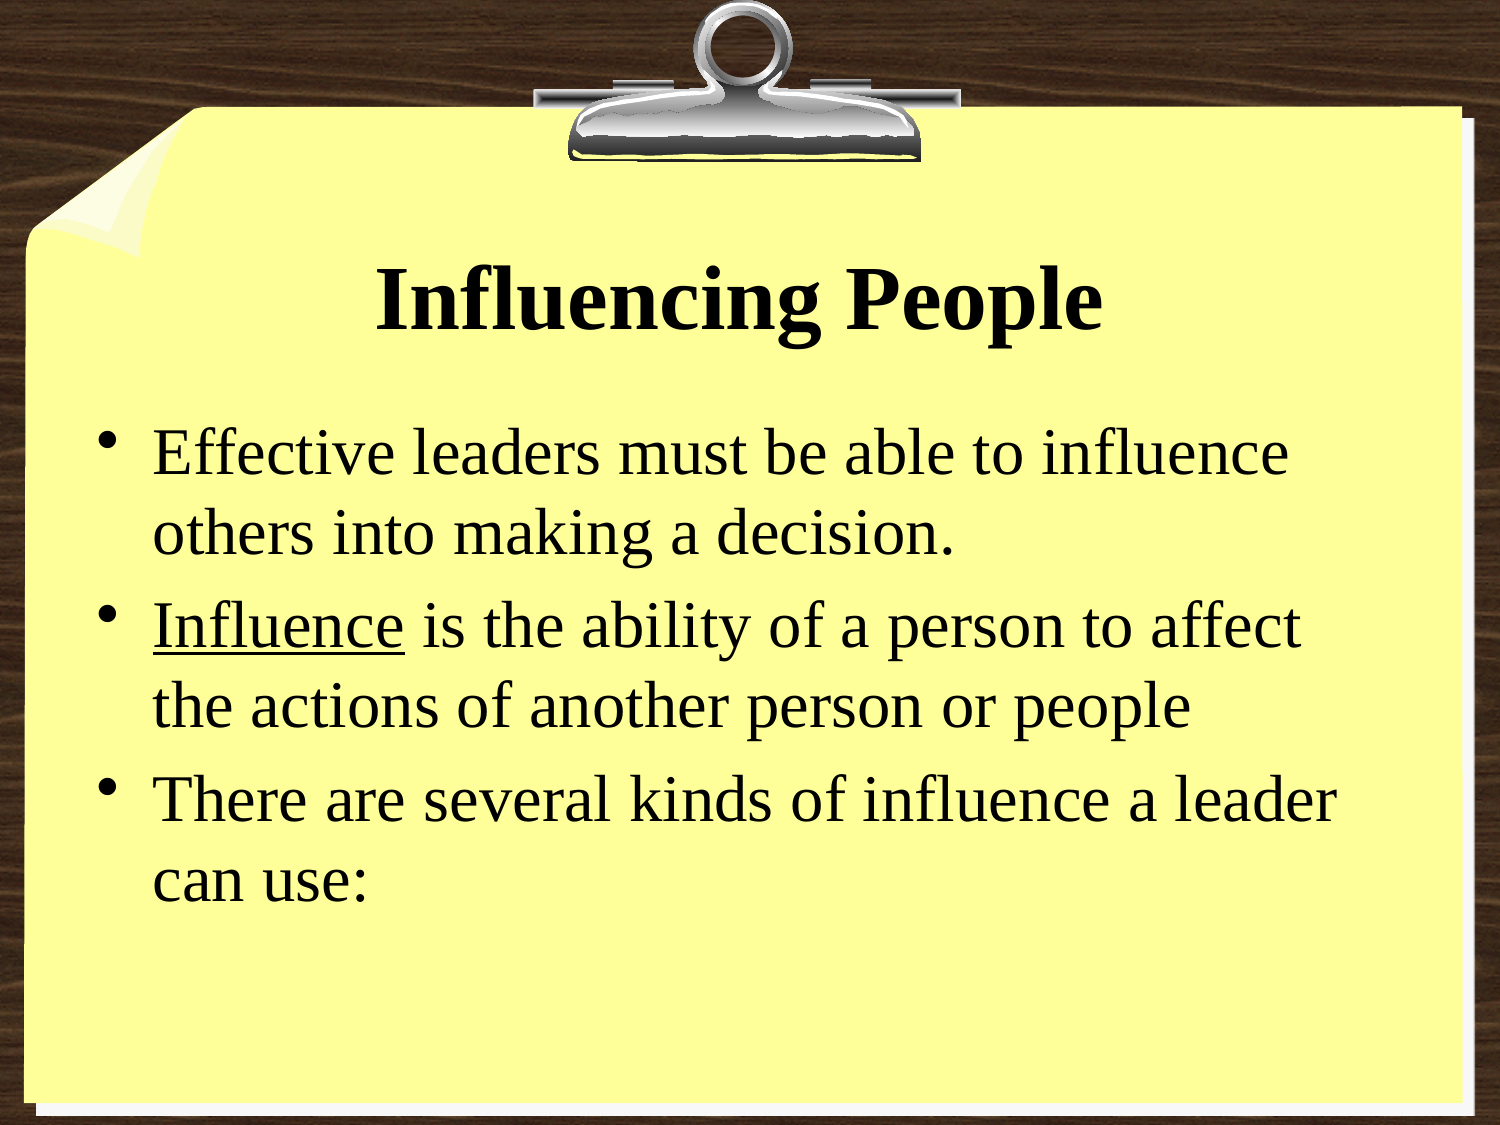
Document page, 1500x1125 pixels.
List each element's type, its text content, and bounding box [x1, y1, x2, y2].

list Effective leaders must be able to influence others into making a decision. Influence is the ability of a person to affect the actions of another person or people There are several kinds of influence a leader can use: [80, 400, 1405, 976]
picture [710, 15, 775, 78]
title Influencing People [77, 199, 1403, 388]
picture [0, 0, 1500, 1125]
